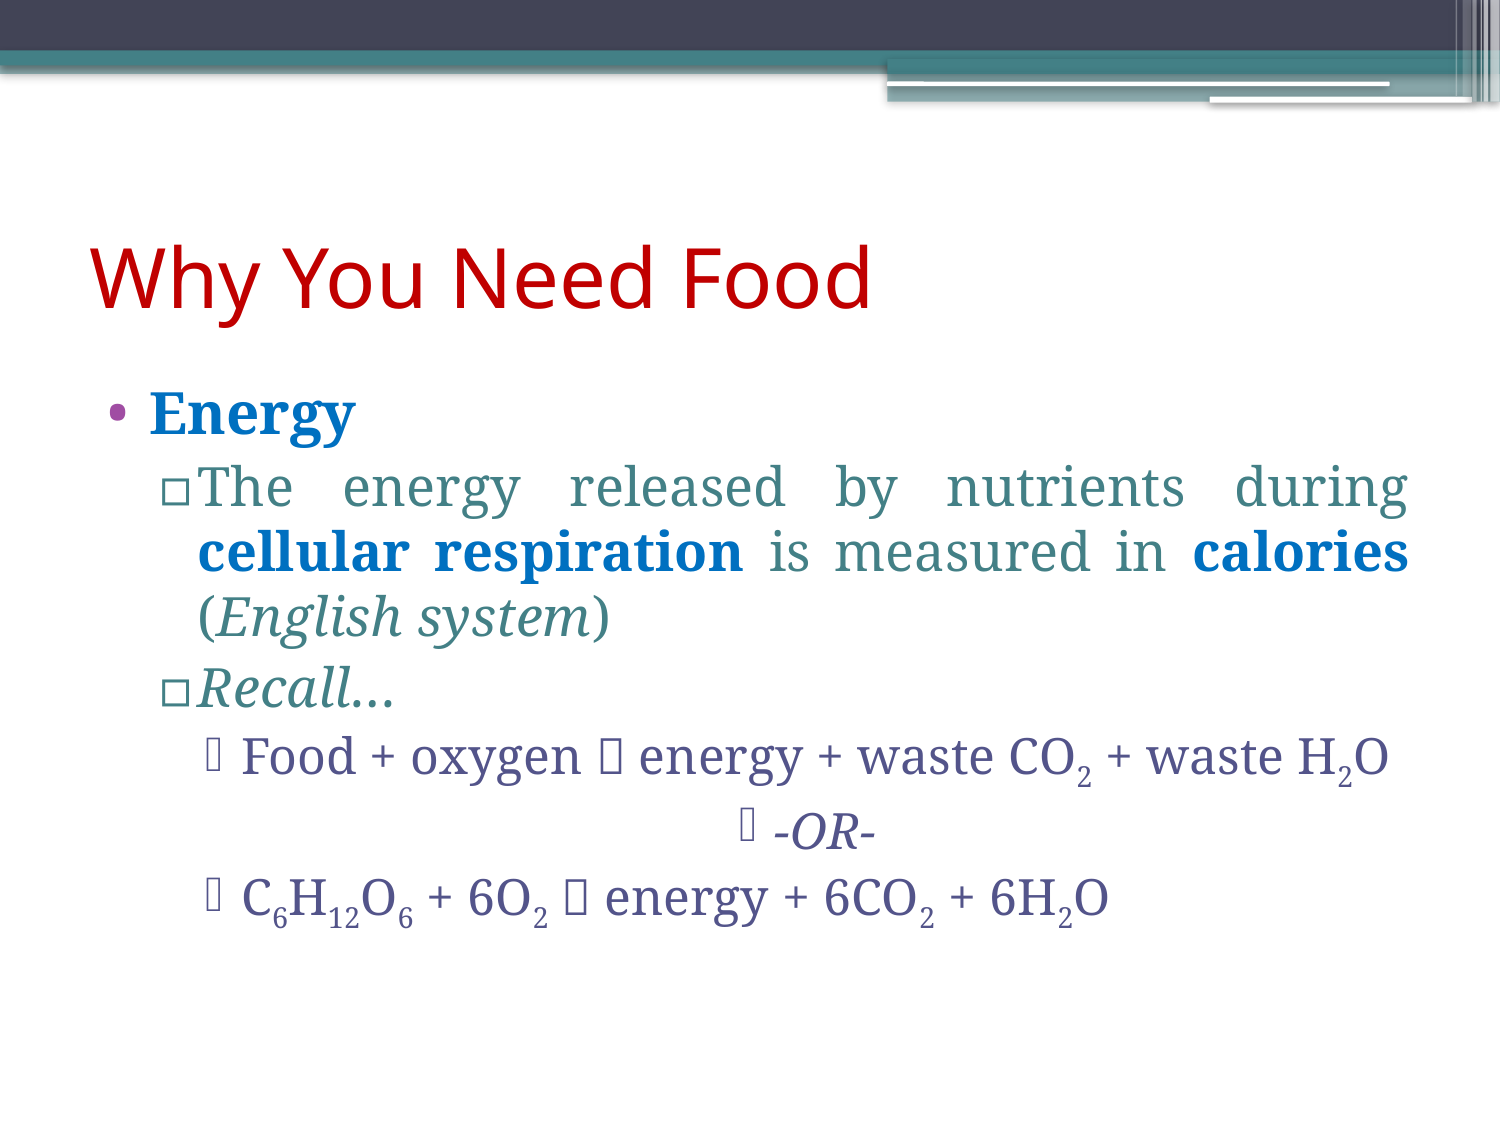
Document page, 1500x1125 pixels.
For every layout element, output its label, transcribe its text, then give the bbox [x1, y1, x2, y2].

title Why You Need Food [75, 187, 1425, 363]
list Energy The energy released by nutrients during cellular respiration is measured in calories (English system) Recall… Food + oxygen  energy + waste CO2 + waste H2O -OR- C6H12O6 + 6O2  energy + 6CO2 + 6H2O [75, 368, 1425, 1079]
